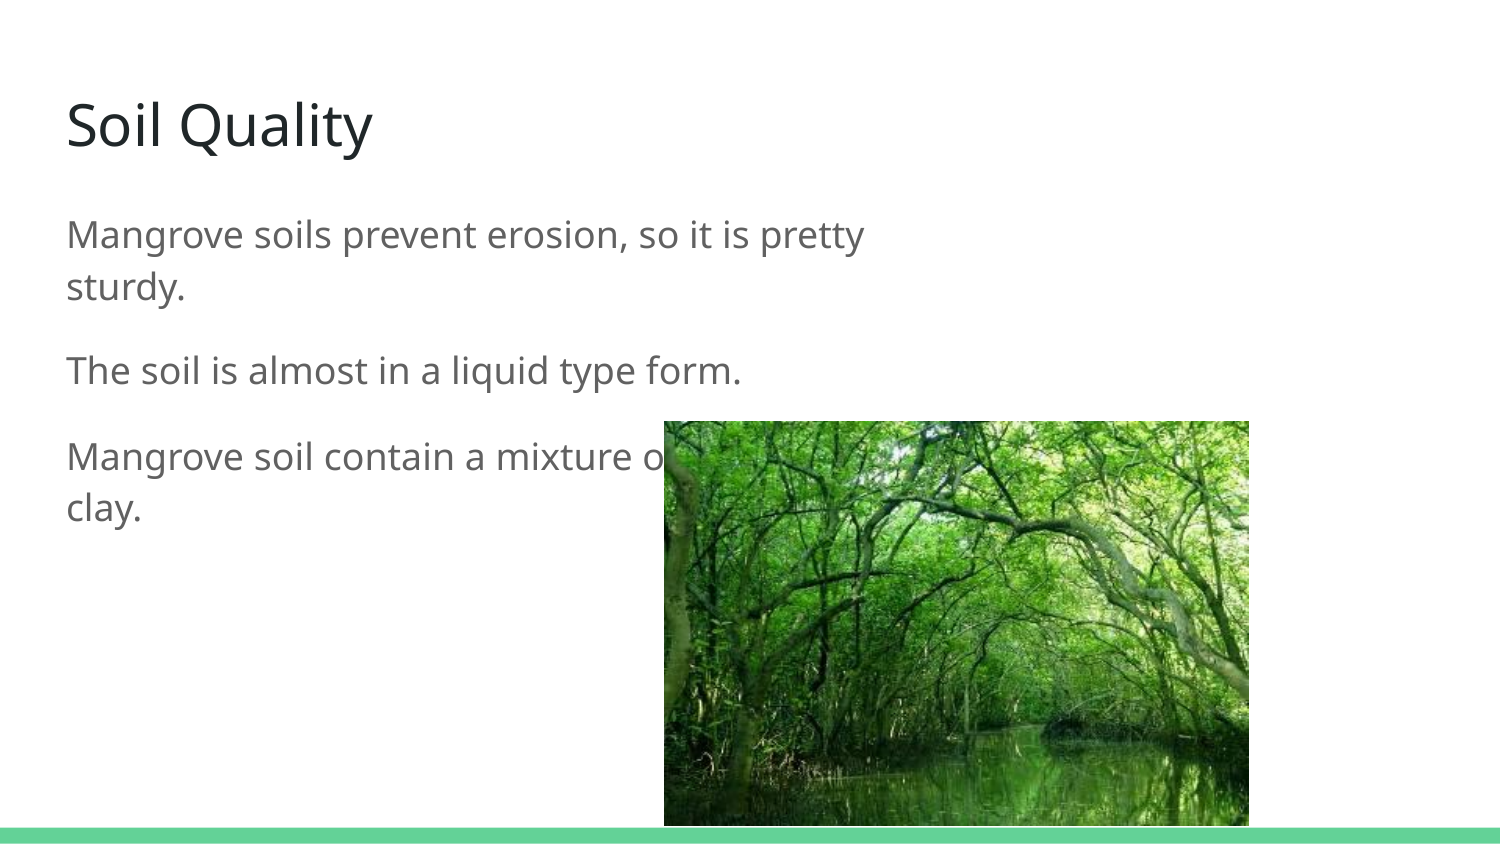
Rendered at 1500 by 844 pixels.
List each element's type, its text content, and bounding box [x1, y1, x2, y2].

list Mangrove soils prevent erosion, so it is pretty sturdy. The soil is almost in a liquid type form. Mangrove soil contain a mixture of sand, silt and clay. [51, 189, 979, 750]
title Soil Quality [51, 72, 1449, 167]
picture [663, 421, 1249, 826]
